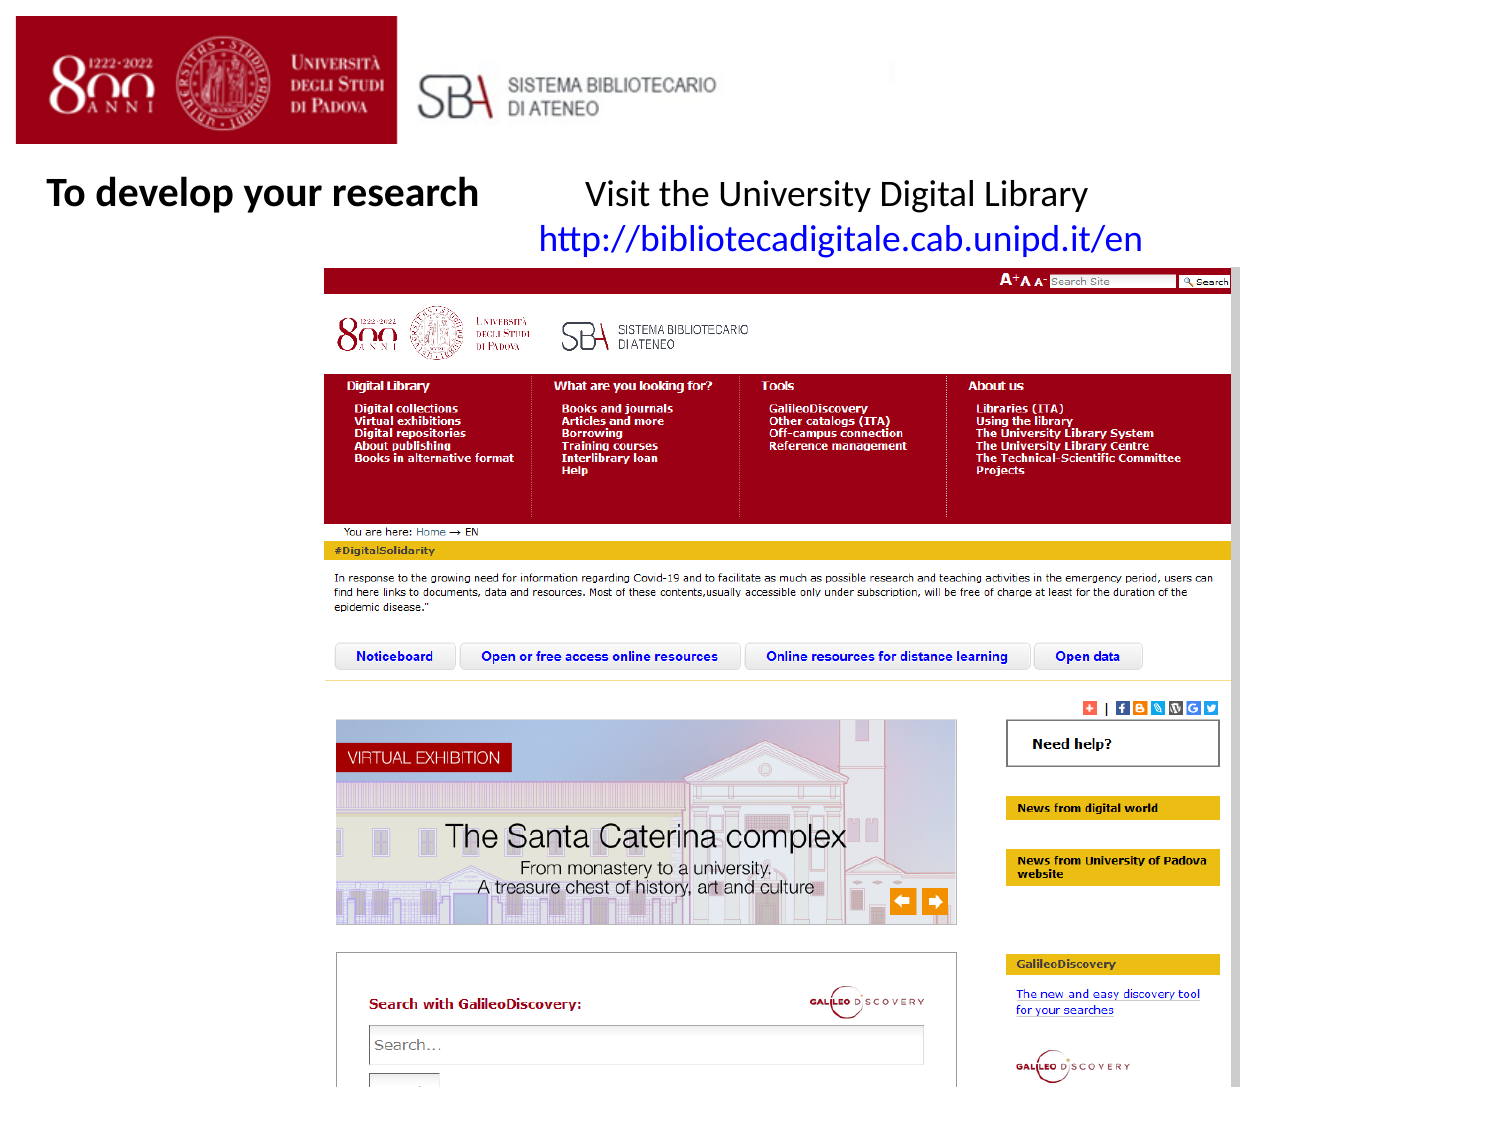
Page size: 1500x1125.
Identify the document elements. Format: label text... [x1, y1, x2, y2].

text_box To develop your research [31, 157, 496, 223]
text_box Visit the University Digital Library http://bibliotecadigitale.cab.unipd.it/en [263, 161, 1411, 267]
picture [15, 15, 897, 144]
picture [324, 266, 1240, 1087]
